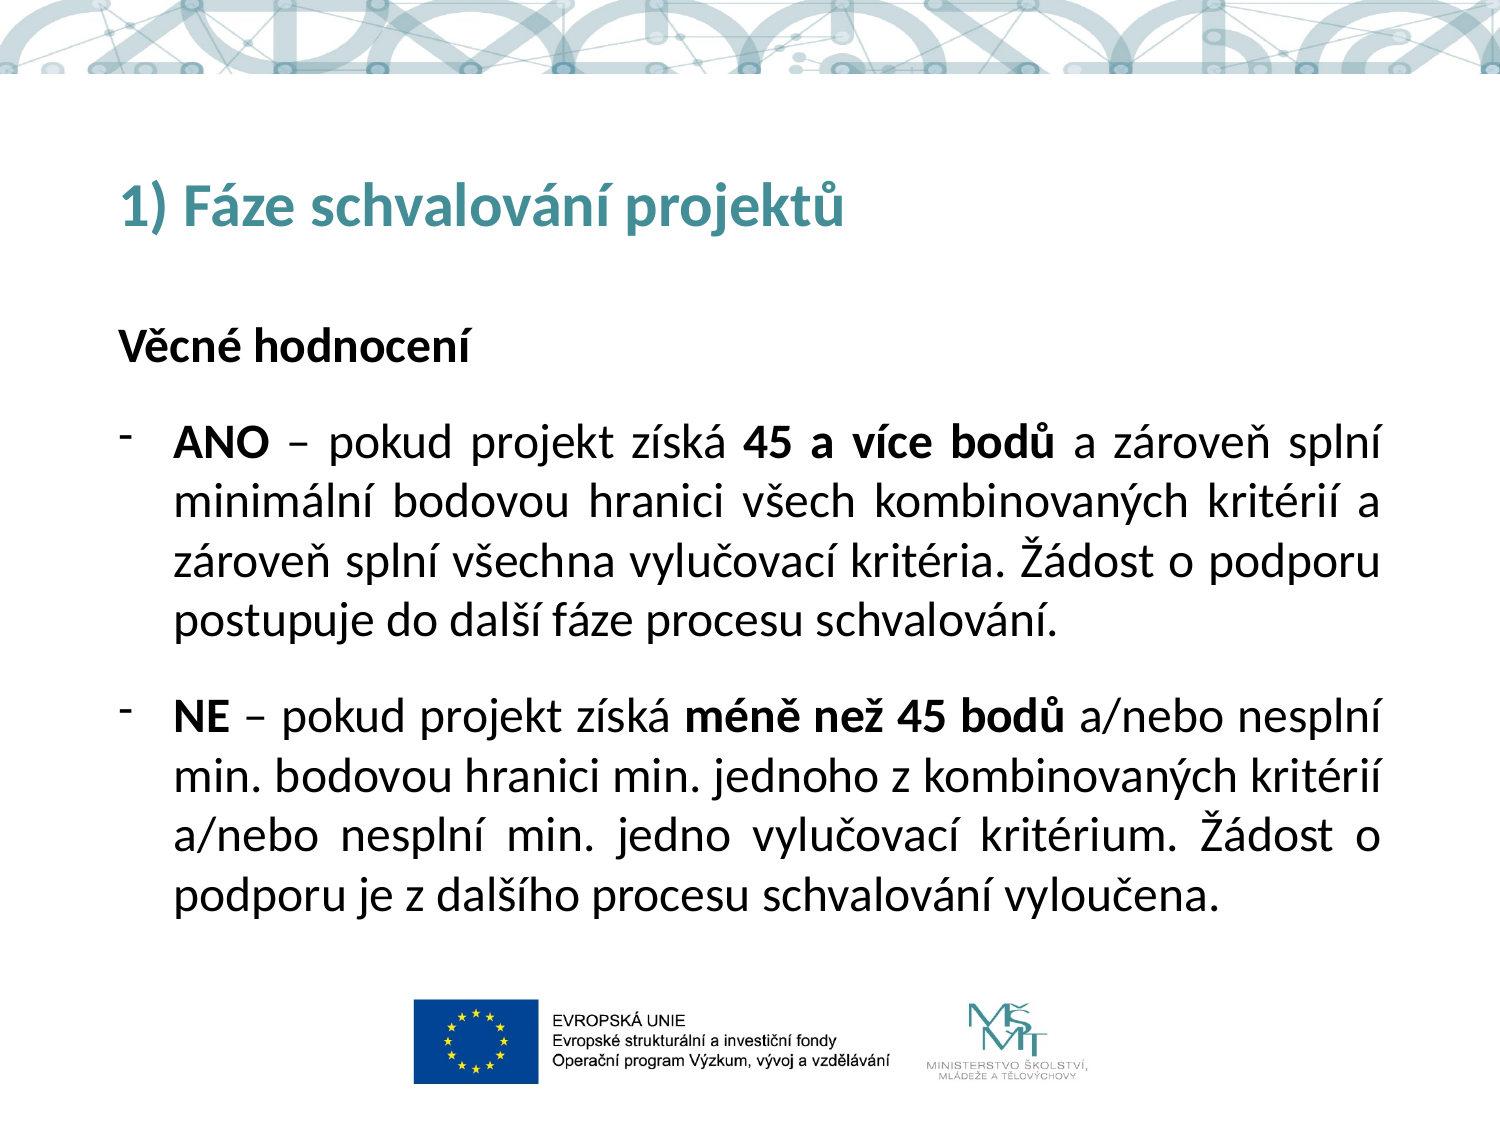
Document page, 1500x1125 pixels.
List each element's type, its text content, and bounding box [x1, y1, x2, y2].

picture [0, 0, 1500, 74]
picture [371, 957, 1129, 1125]
title 1) Fáze schvalování projektů [103, 132, 1397, 280]
list Věcné hodnocení ANO – pokud projekt získá 45 a více bodů a zároveň splní minimální bodovou hranici všech kombinovaných kritérií a zároveň splní všechna vylučovací kritéria. Žádost o podporu postupuje do další fáze procesu schvalování. NE – pokud projekt získá méně než 45 bodů a/nebo nesplní min. bodovou hranici min. jednoho z kombinovaných kritérií a/nebo nesplní min. jedno vylučovací kritérium. Žádost o podporu je z dalšího procesu schvalování vyloučena. [103, 305, 1397, 937]
